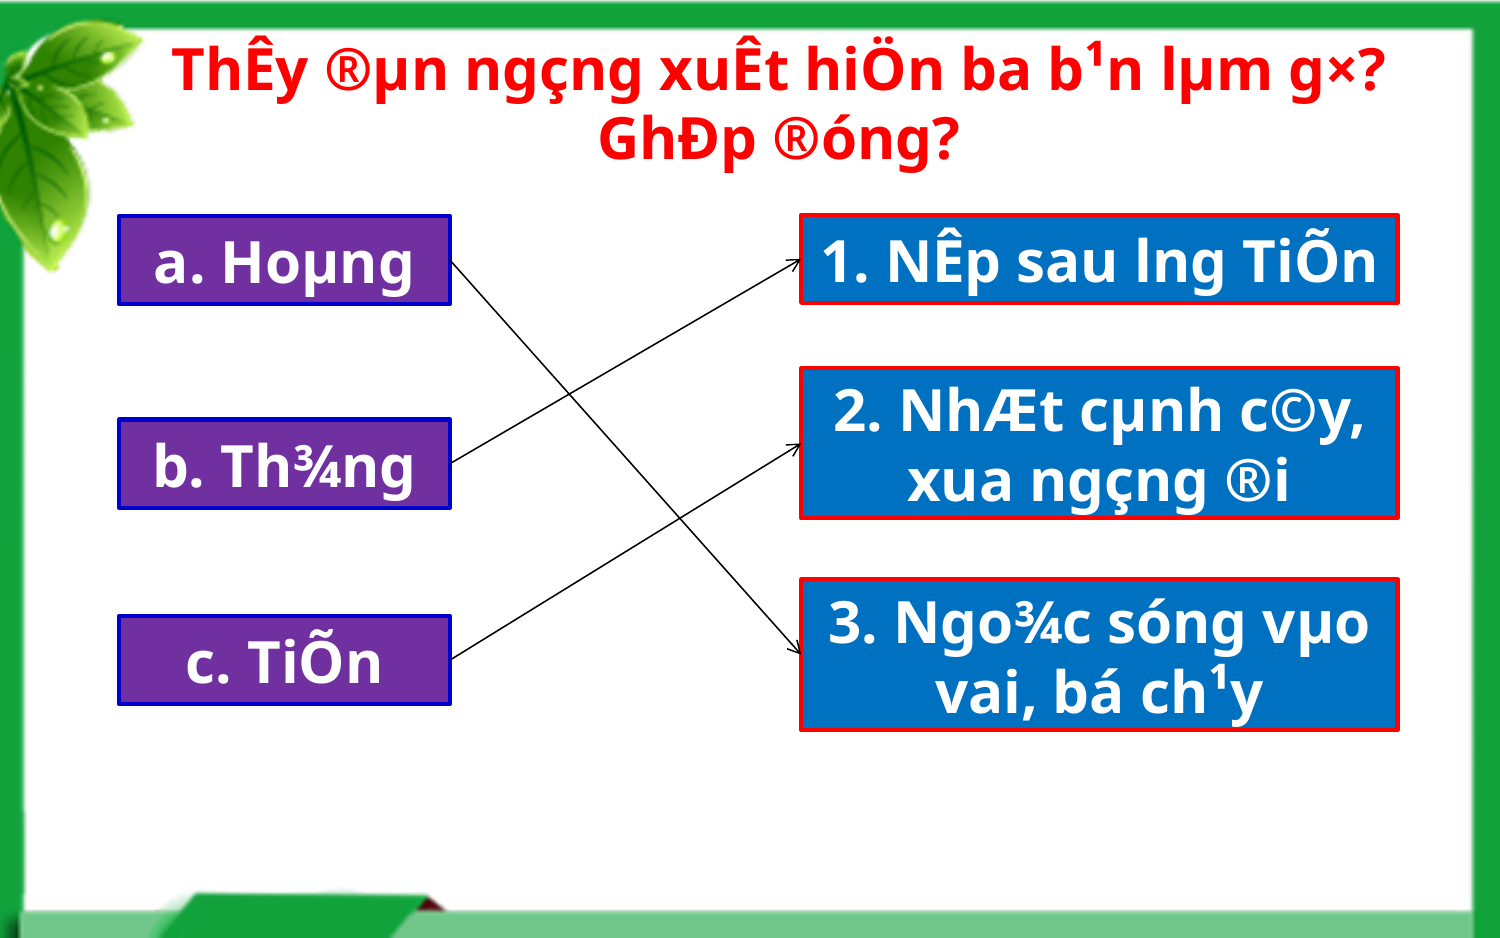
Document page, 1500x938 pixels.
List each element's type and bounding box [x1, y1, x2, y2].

text_box [449, 258, 802, 442]
picture [0, 0, 1500, 938]
text_box [449, 443, 802, 661]
